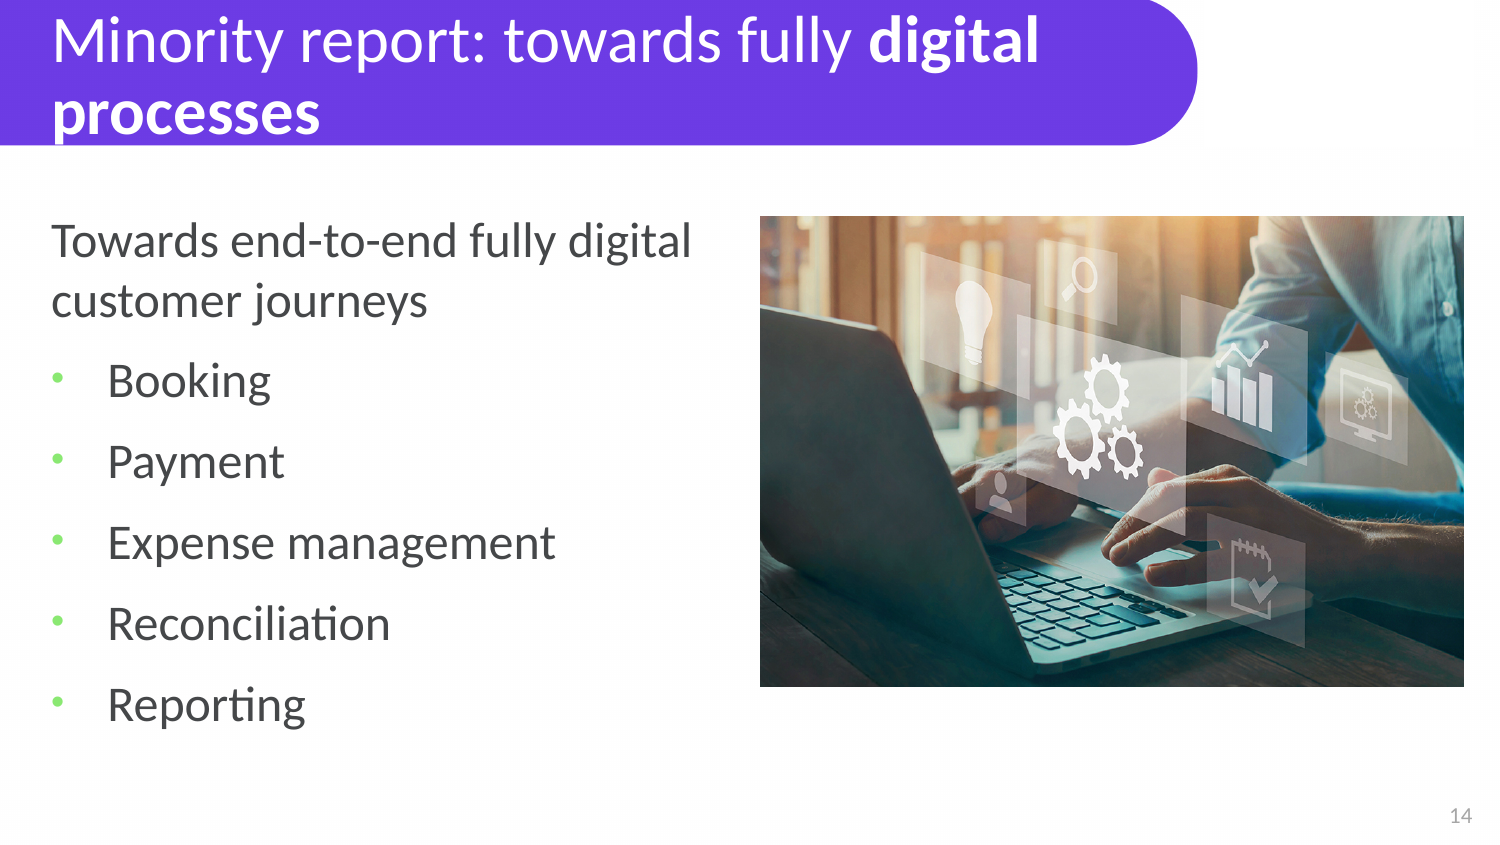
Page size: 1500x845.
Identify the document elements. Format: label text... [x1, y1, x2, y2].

text_box 14 [1406, 793, 1488, 828]
title Minority report: towards fully digital processes [36, 21, 1173, 134]
list Towards end-to-end fully digital customer journeys Booking Payment Expense management Reconciliation Reporting [36, 199, 780, 790]
picture [0, 0, 1500, 845]
